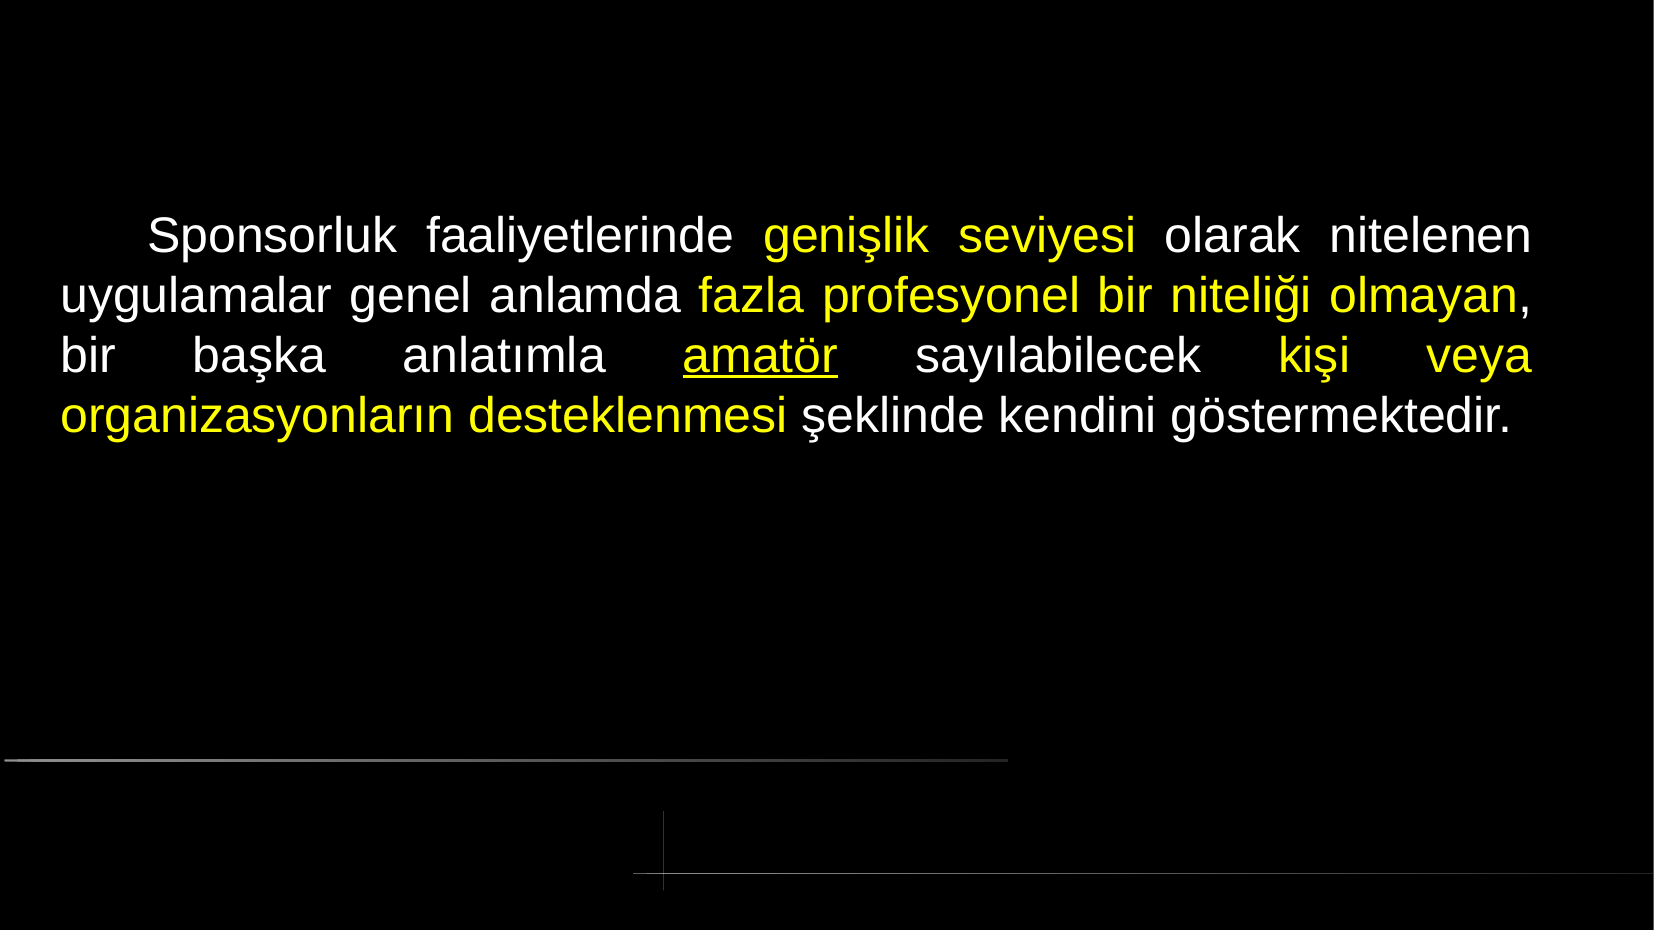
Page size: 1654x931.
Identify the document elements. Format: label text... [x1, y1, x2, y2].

list Sponsorluk faaliyetlerinde genişlik seviyesi olarak nitelenen uygulamalar genel anlamda fazla profesyonel bir niteliği olmayan, bir başka anlatımla amatör sayılabilecek kişi veya organizasyonların desteklenmesi şeklinde kendini göstermektedir. [60, 22, 1533, 866]
